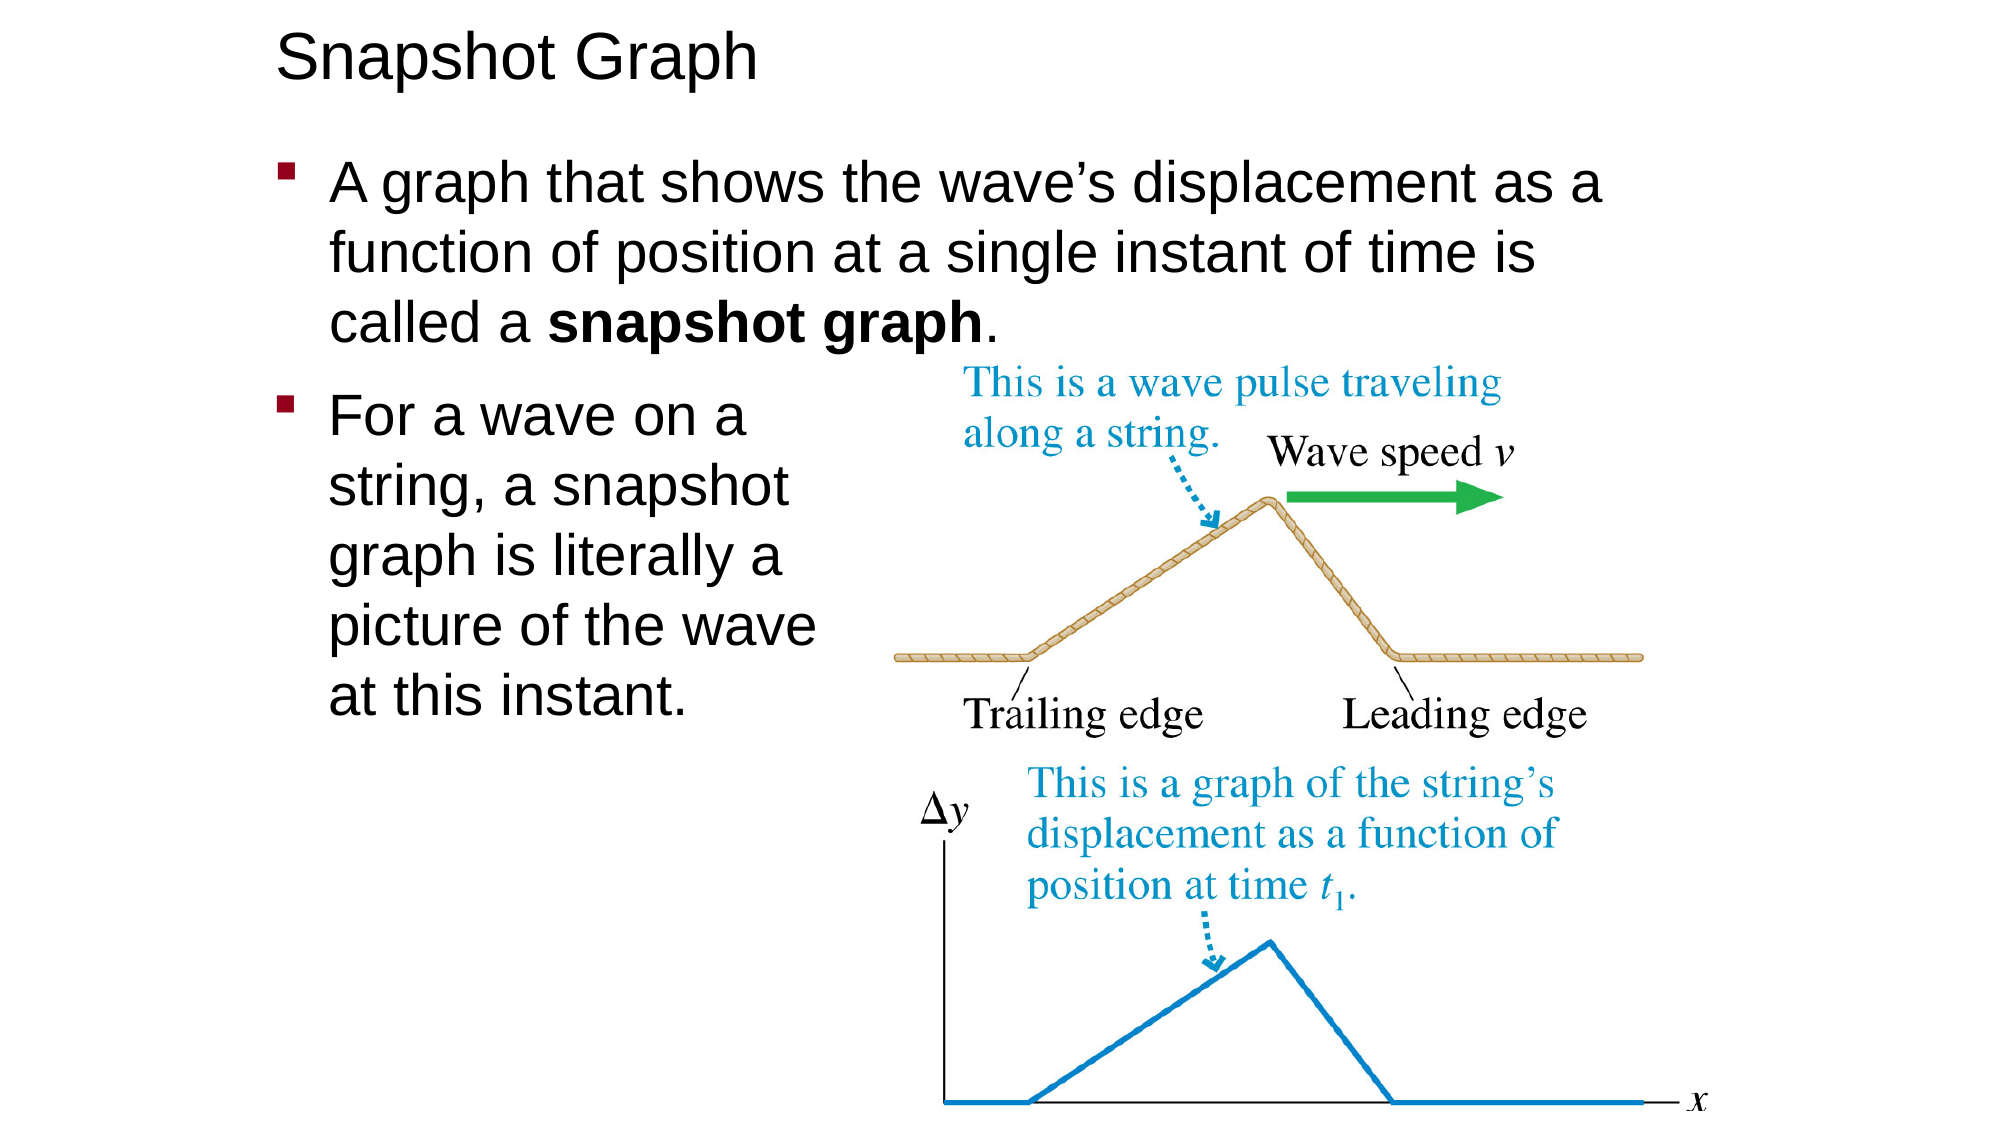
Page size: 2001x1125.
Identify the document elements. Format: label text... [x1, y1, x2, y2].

text_box For a wave on a string, a snapshot graph is literally a picture of the wave at this instant. [257, 369, 850, 735]
picture [886, 358, 1714, 1111]
text_box A graph that shows the wave’s displacement as a function of position at a single instant of time is called a snapshot graph. [258, 136, 1678, 362]
title Snapshot Graph [259, 30, 1611, 76]
